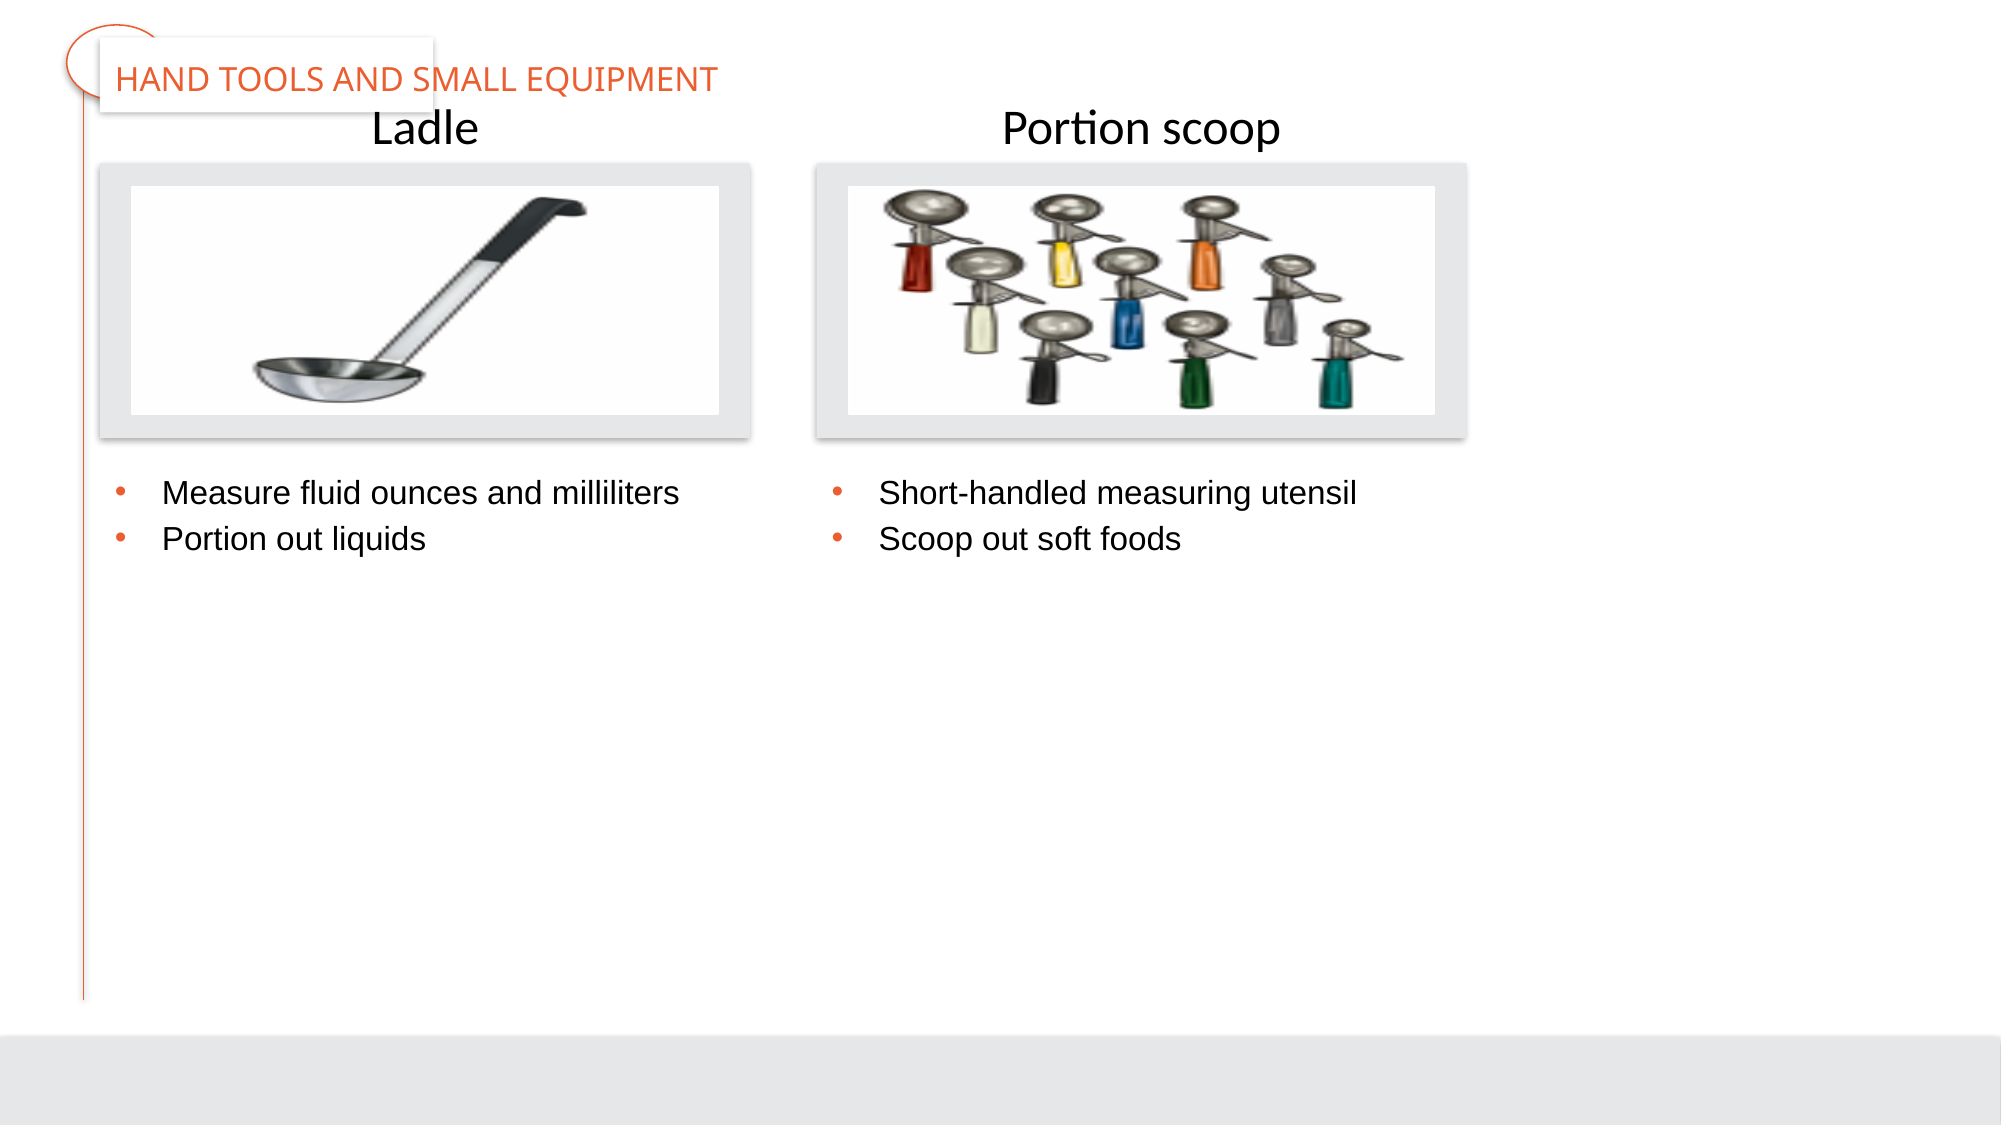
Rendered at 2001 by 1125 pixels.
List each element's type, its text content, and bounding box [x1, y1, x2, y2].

text_box Portion scoop [987, 87, 1296, 162]
list Measure fluid ounces and milliliters Portion out liquids [99, 463, 750, 1000]
list Short-handled measuring utensil Scoop out soft foods [816, 463, 1467, 1000]
title Hand Tools and Small Equipment [99, 45, 1900, 125]
text_box Ladle [356, 87, 495, 163]
picture [133, 188, 717, 414]
picture [849, 188, 1434, 414]
